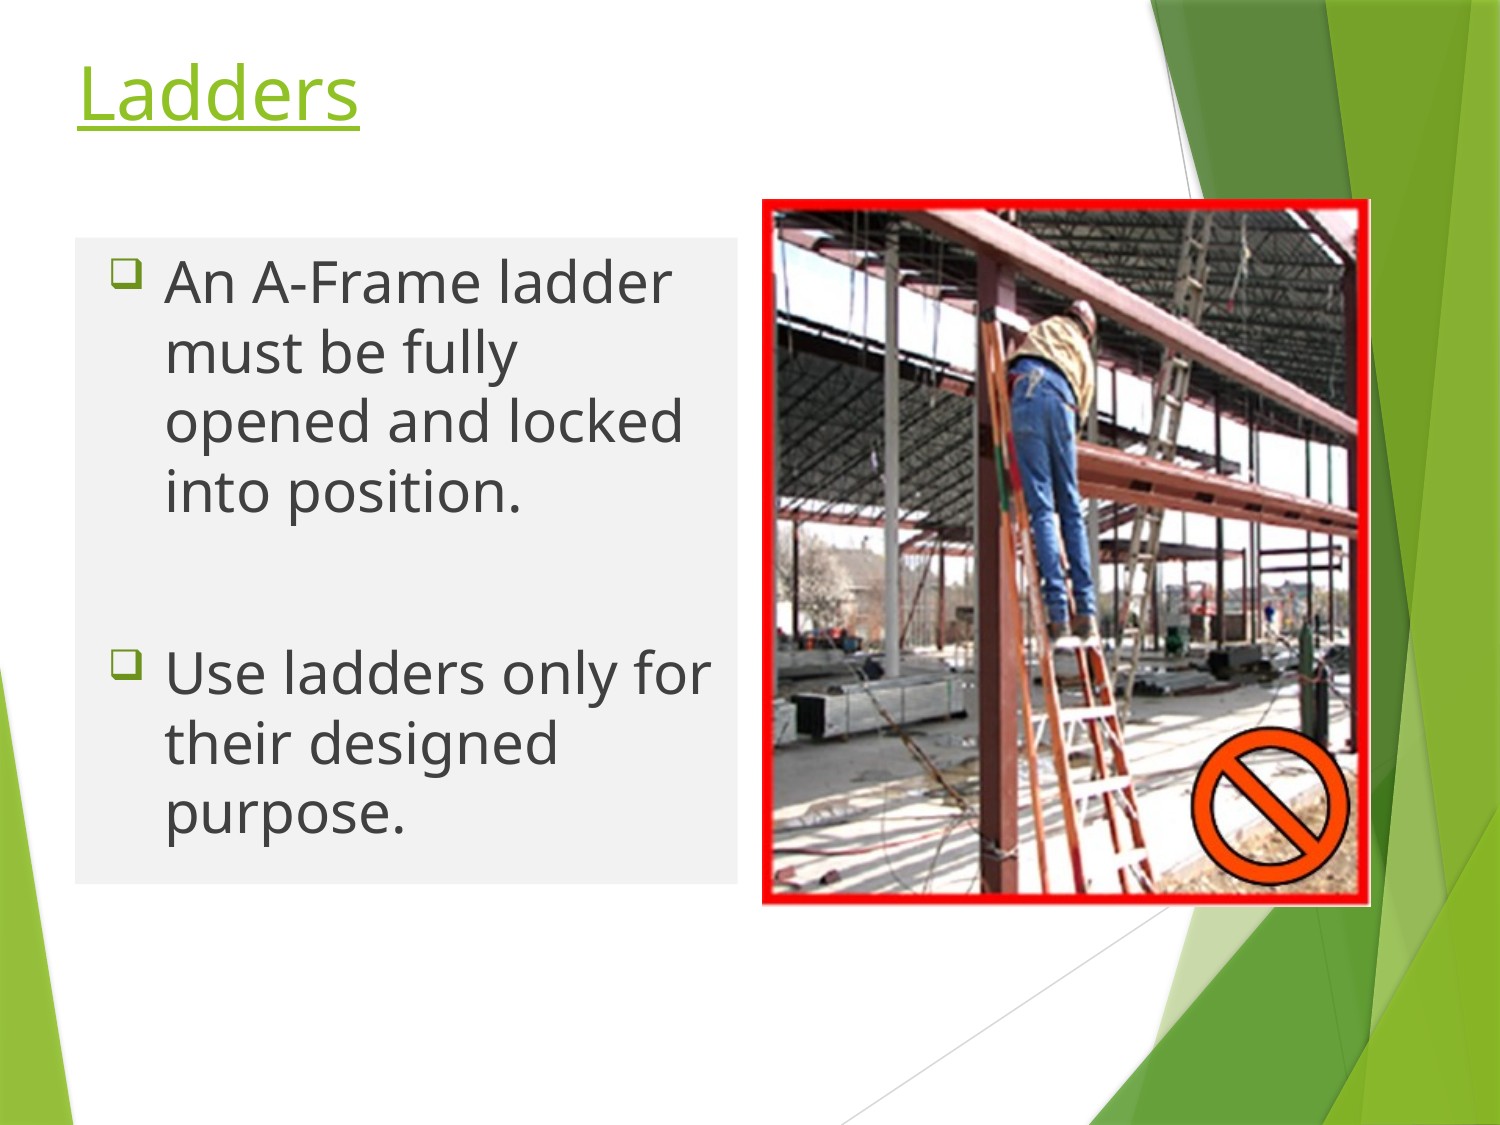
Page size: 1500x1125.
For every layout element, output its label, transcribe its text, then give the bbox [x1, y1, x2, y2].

title Ladders [62, 37, 1350, 163]
list An A-Frame ladder must be fully opened and locked into position. Use ladders only for their designed purpose. [75, 237, 738, 885]
picture [761, 199, 1371, 907]
